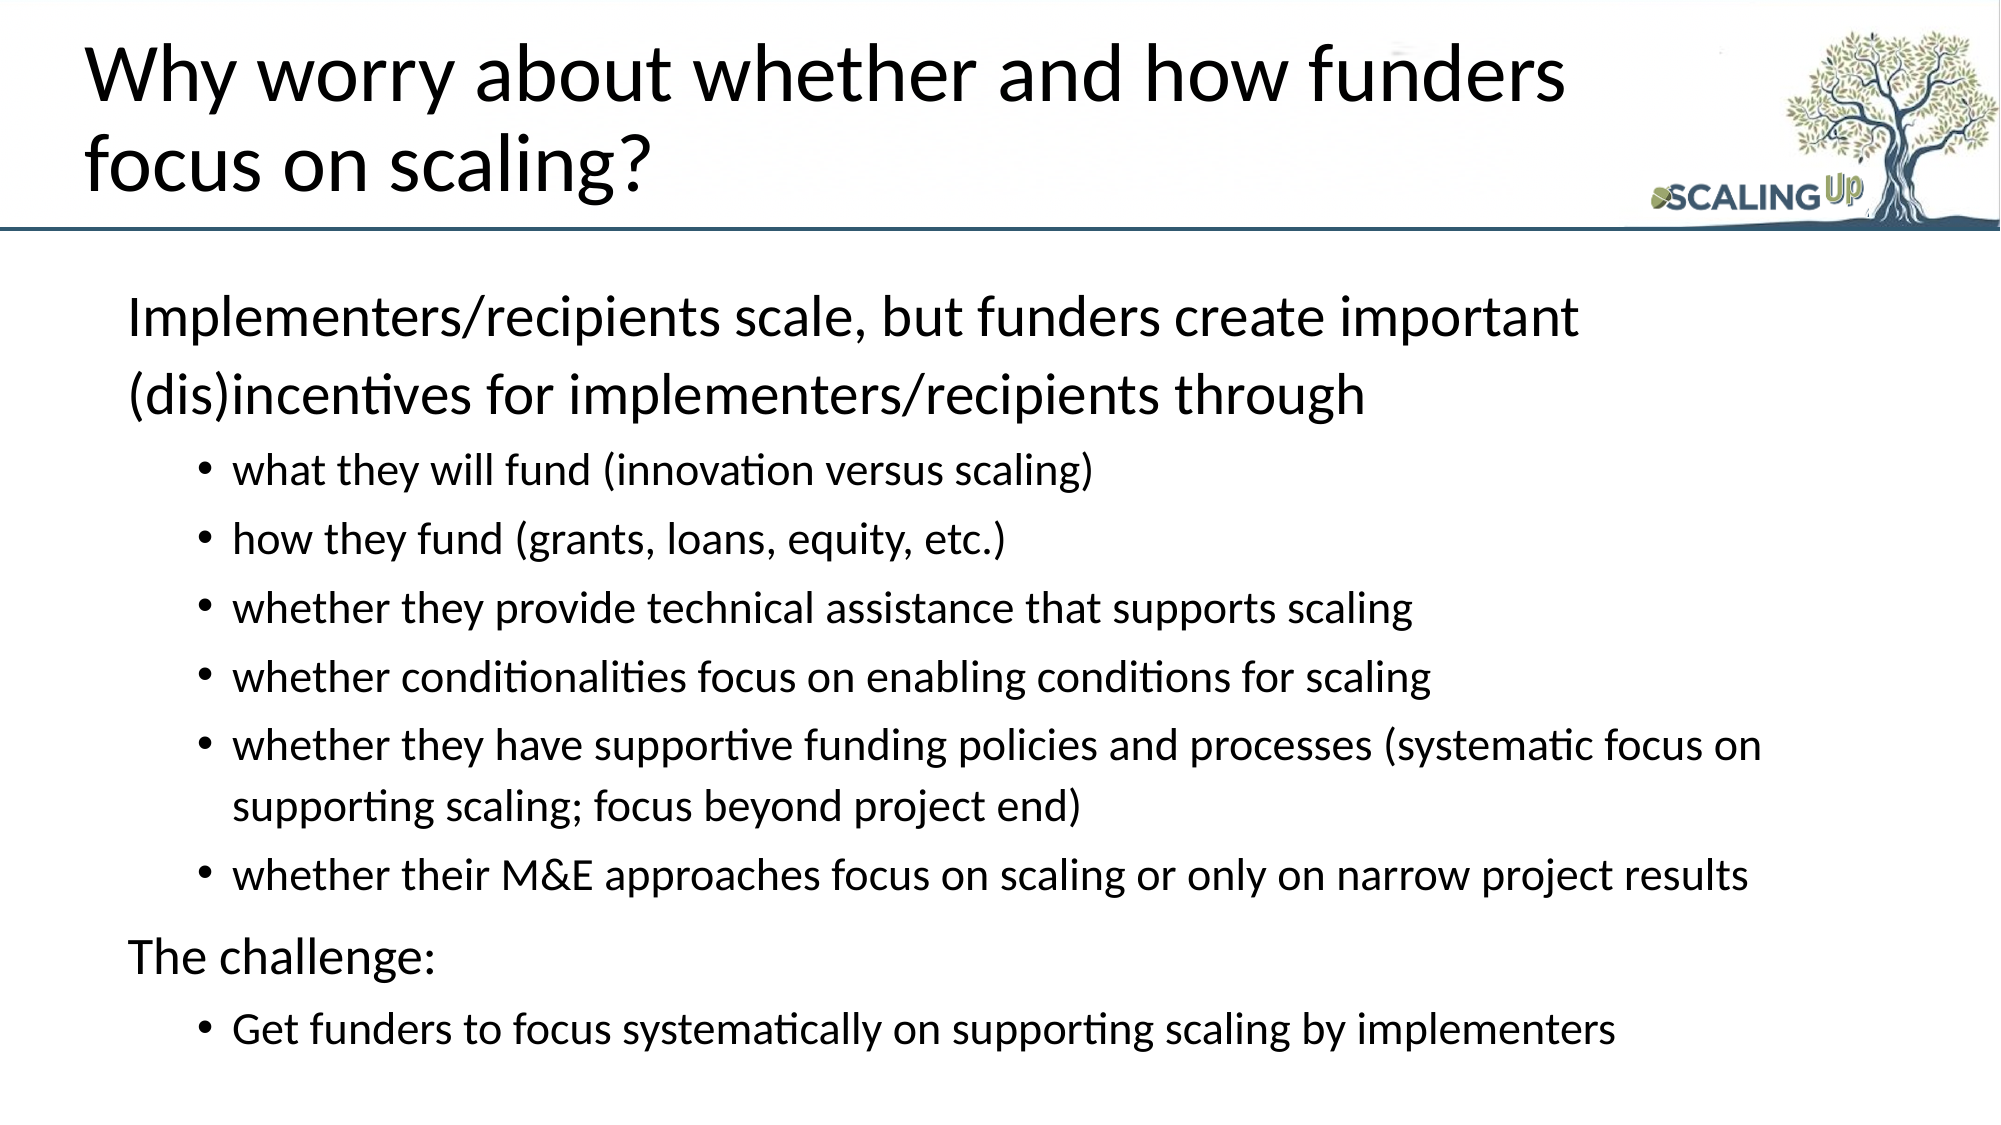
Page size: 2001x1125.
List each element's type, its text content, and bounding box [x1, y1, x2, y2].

text_box Implementers/recipients scale, but funders create important (dis)incentives for implementers/recipients through what they will fund (innovation versus scaling) how they fund (grants, loans, equity, etc.) whether they provide technical assistance that supports scaling whether conditionalities focus on enabling conditions for scaling whether they have supportive funding policies and processes (systematic focus on supporting scaling; focus beyond project end) whether their M&E approaches focus on scaling or only on narrow project results The challenge: Get funders to focus systematically on supporting scaling by implementers [112, 262, 1892, 1073]
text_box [0, 0, 2000, 228]
